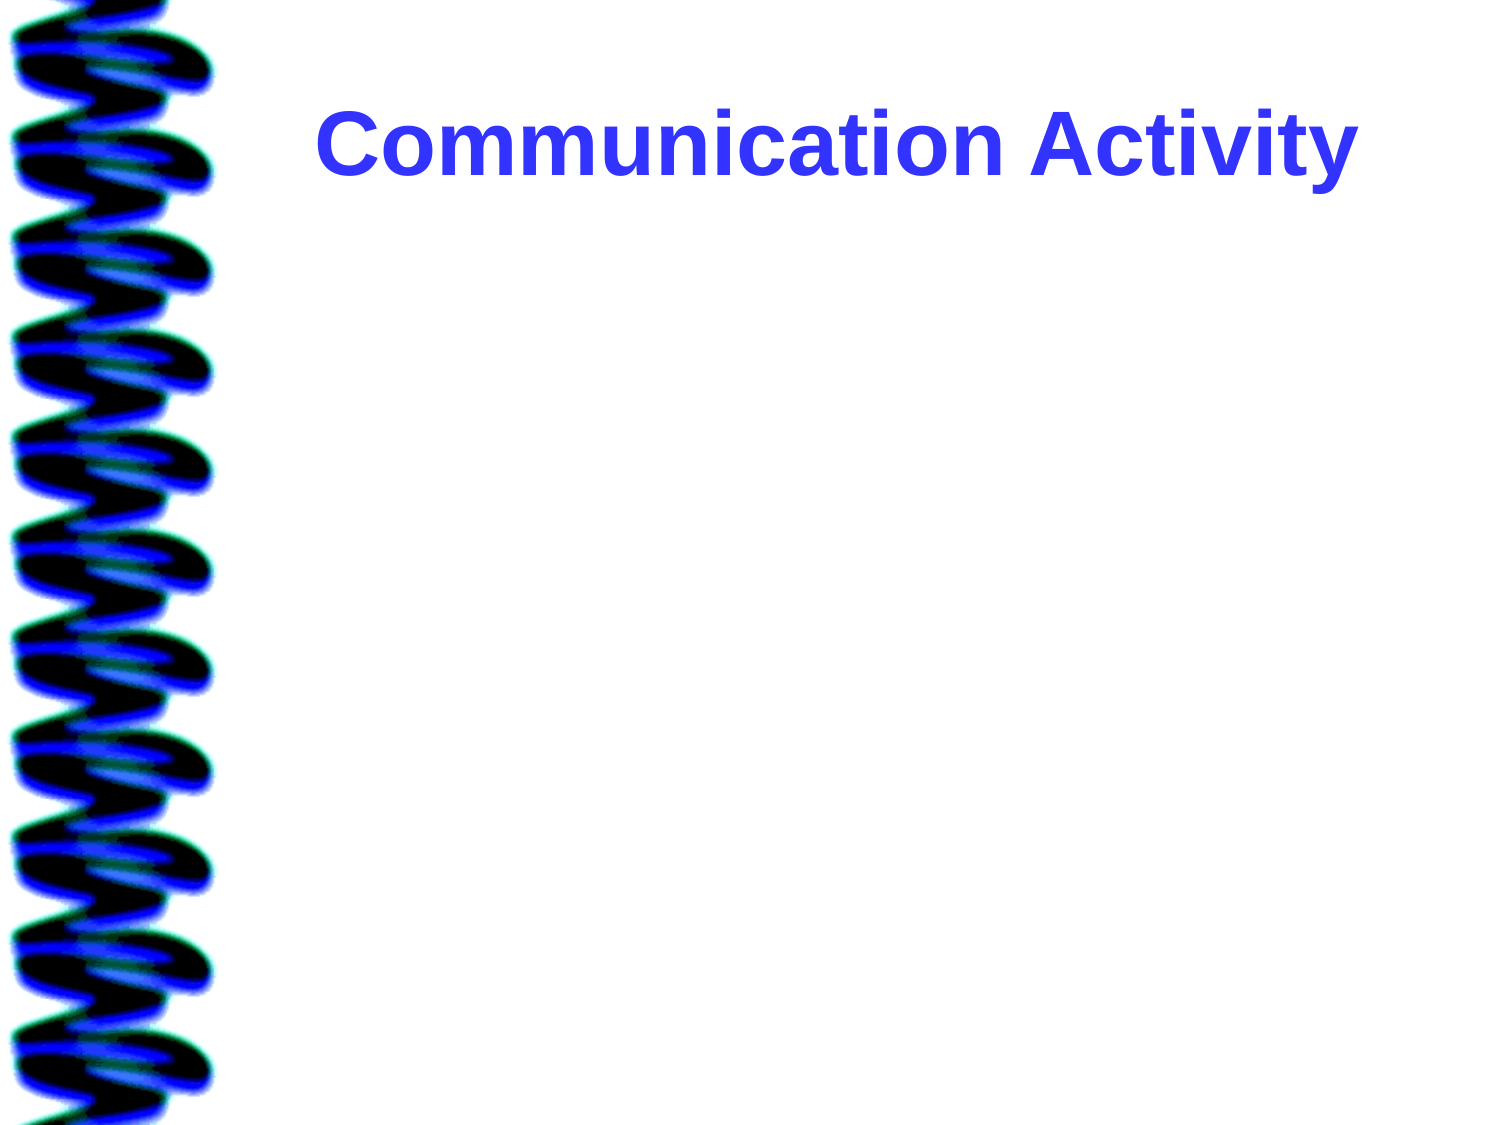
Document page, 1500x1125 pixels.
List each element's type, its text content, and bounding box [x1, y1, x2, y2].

picture [0, 0, 1500, 1125]
title Communication Activity [249, 44, 1426, 233]
